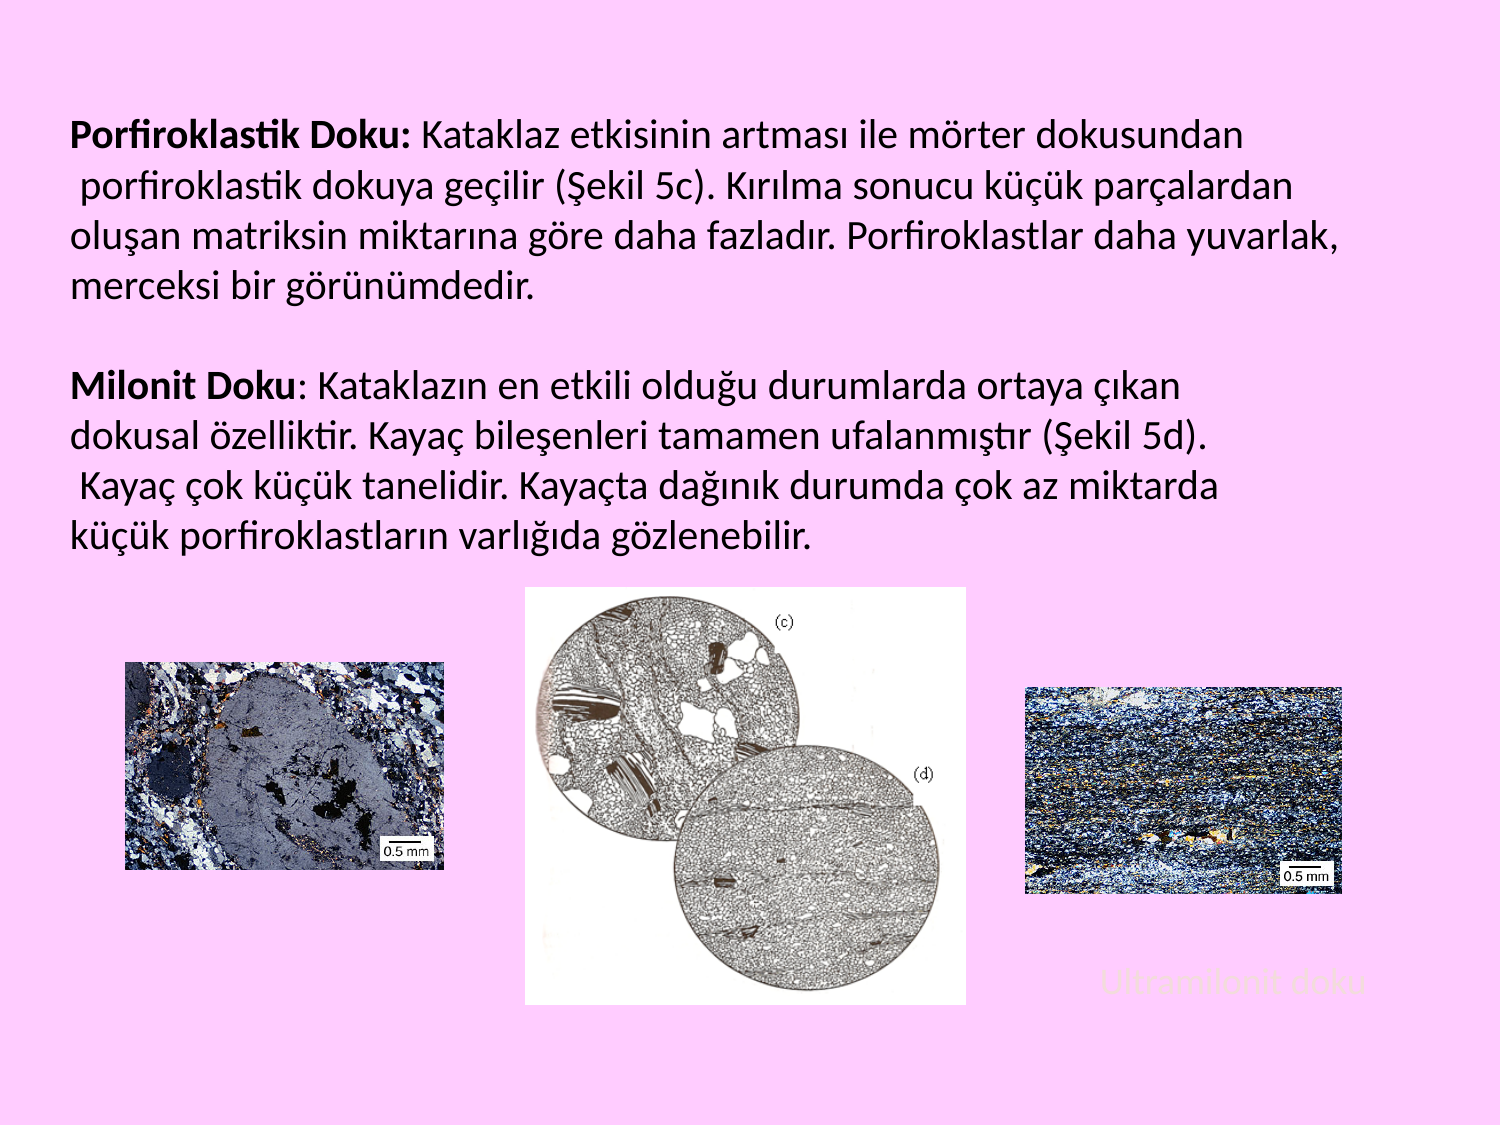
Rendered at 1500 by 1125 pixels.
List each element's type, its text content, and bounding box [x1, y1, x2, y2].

picture [524, 587, 966, 1005]
picture [124, 662, 444, 870]
text_box Ultramilonit doku [1084, 949, 1382, 1010]
picture [1024, 687, 1343, 895]
text_box Porfiroklastik Doku: Kataklaz etkisinin artması ile mörter dokusundan porfiroklastik dokuya geçilir (Şekil 5c). Kırılma sonucu küçük parçalardan oluşan matriksin miktarına göre daha fazladır. Porfiroklastlar daha yuvarlak, merceksi bir görünümdedir. Milonit Doku: Kataklazın en etkili olduğu durumlarda ortaya çıkan dokusal özelliktir. Kayaç bileşenleri tamamen ufalanmıştır (Şekil 5d). Kayaç çok küçük tanelidir. Kayaçta dağınık durumda çok az miktarda küçük porfiroklastların varlığıda gözlenebilir. [55, 99, 1365, 565]
